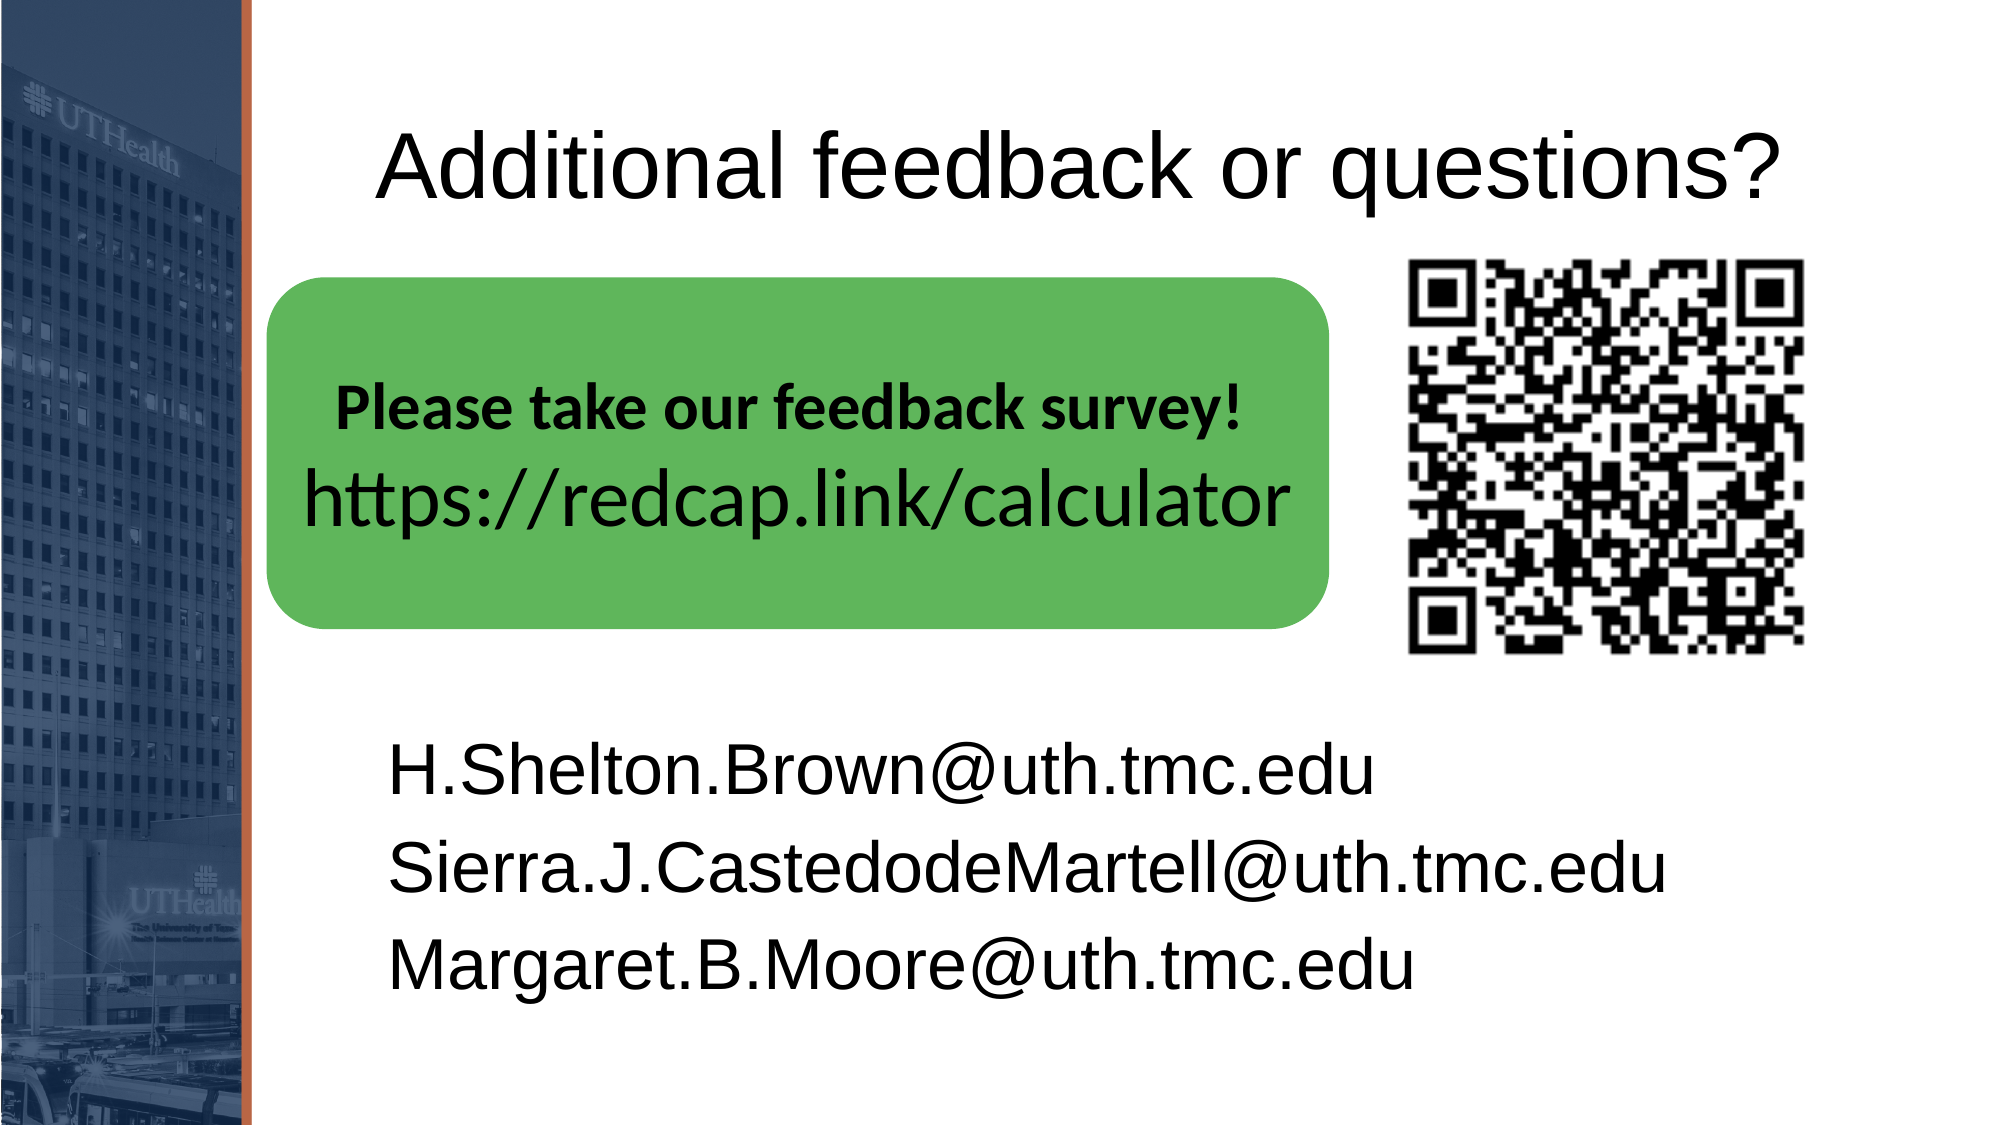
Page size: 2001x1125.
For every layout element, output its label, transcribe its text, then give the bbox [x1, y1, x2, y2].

title Additional feedback or questions? [360, 59, 1863, 278]
picture [0, 0, 2001, 1125]
text_box Please take our feedback survey! https://redcap.link/calculator [265, 276, 1331, 631]
list H.Shelton.Brown@uth.tmc.edu Sierra.J.CastedodeMartell@uth.tmc.edu Margaret.B.Moore@uth.tmc.edu [372, 725, 1863, 1014]
